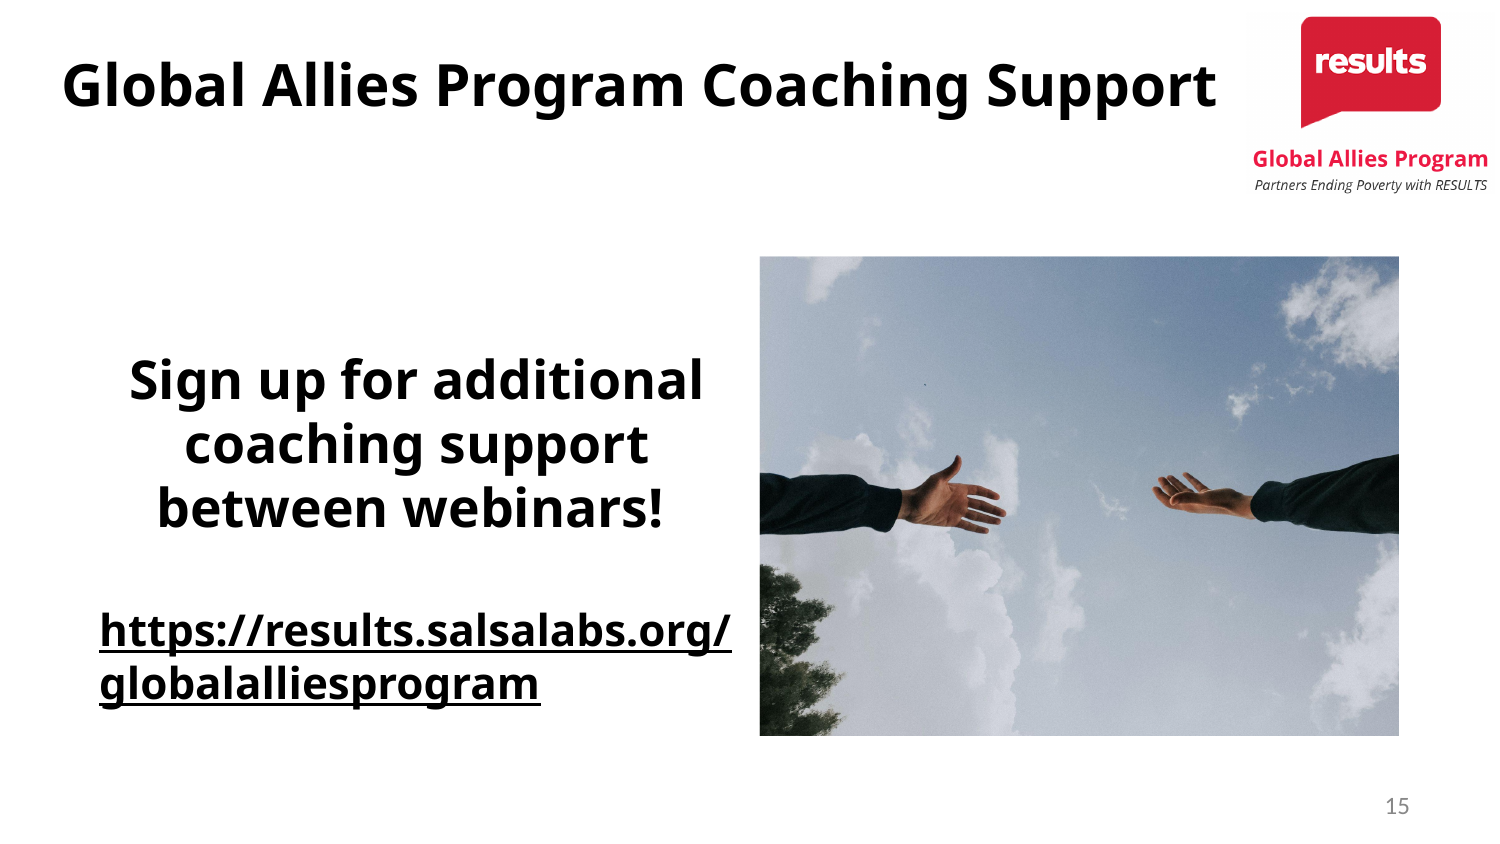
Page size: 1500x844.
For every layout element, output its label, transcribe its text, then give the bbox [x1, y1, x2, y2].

list Sign up for additional coaching support between webinars! https://results.salsalabs.org/globalalliesprogram [84, 222, 750, 770]
slide_number 15 [1074, 782, 1425, 827]
title Global Allies Program Coaching Support [0, 12, 1244, 154]
picture [760, 12, 1495, 816]
